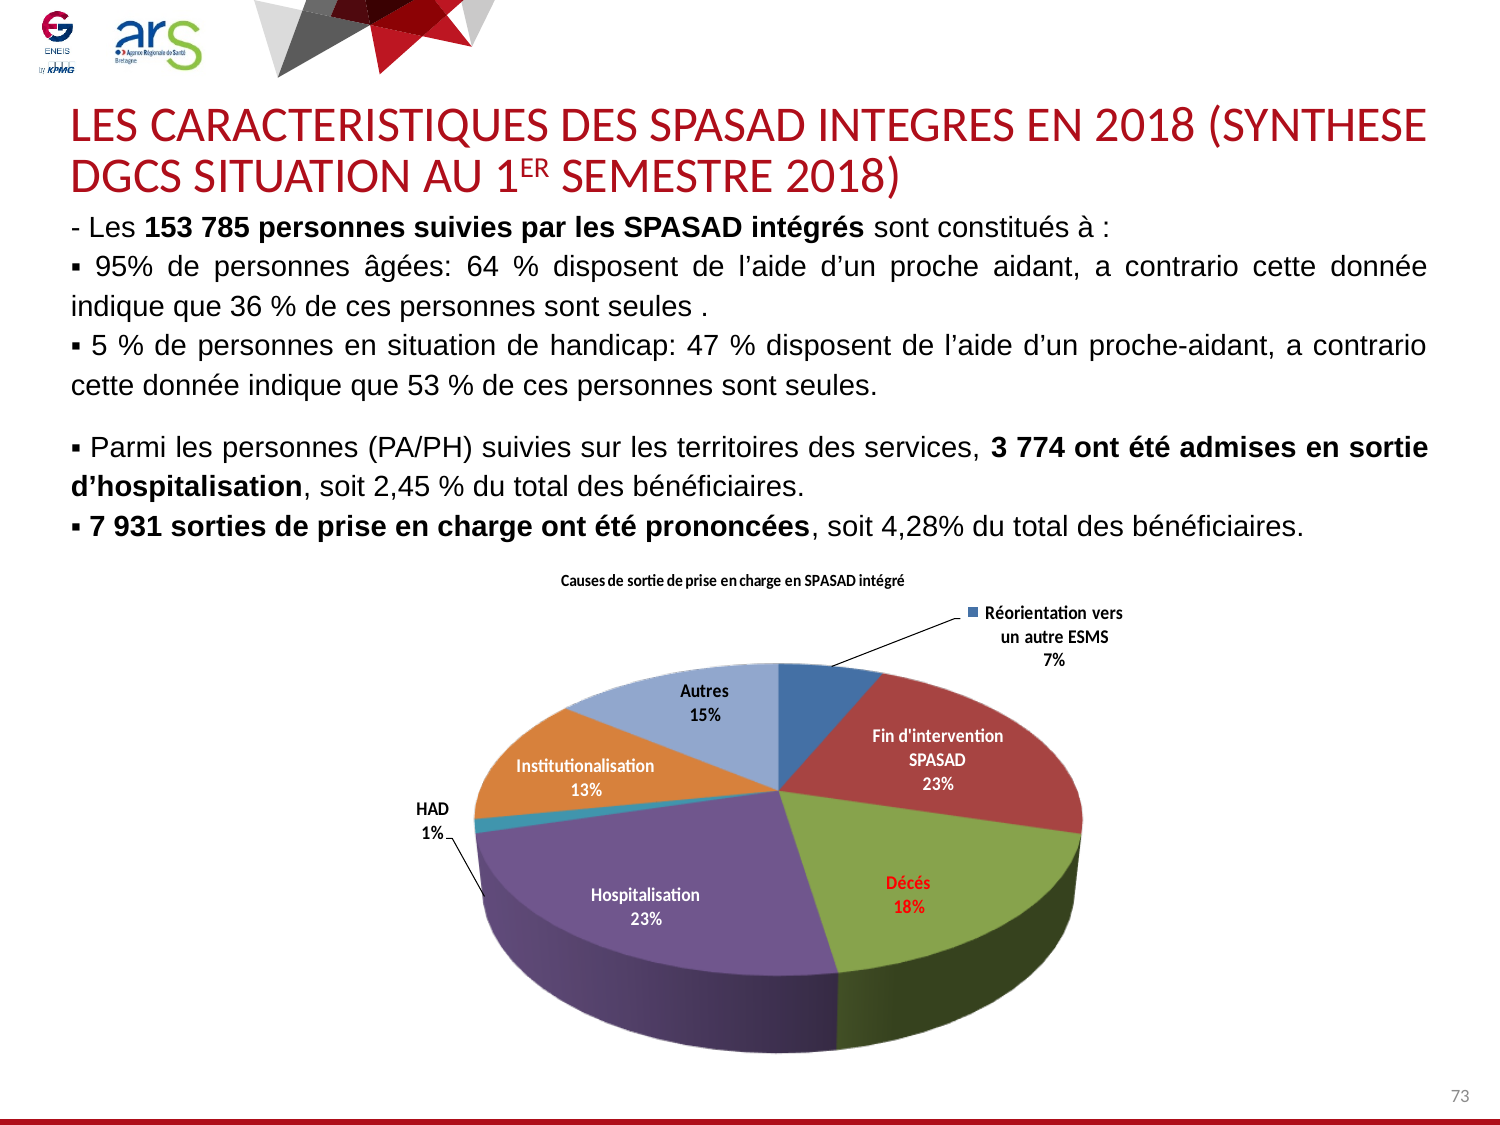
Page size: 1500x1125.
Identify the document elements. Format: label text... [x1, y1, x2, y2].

title LES CARACTERISTIQUES DES SPASAD INTEGRES EN 2018 (SYNTHESE DGCS situation au 1er semestre 2018) [70, 100, 1430, 203]
picture [362, 564, 1195, 1107]
picture [0, 0, 208, 84]
list - Les 153 785 personnes suivies par les SPASAD intégrés sont constitués à : ▪ 95% de personnes âgées: 64 % disposent de l’aide d’un proche aidant, a contrario cette donnée indique que 36 % de ces personnes sont seules . ▪ 5 % de personnes en situation de handicap: 47 % disposent de l’aide d’un proche-aidant, a contrario cette donnée indique que 53 % de ces personnes sont seules. ▪ Parmi les personnes (PA/PH) suivies sur les territoires des services, 3 774 ont été admises en sortie d’hospitalisation, soit 2,45 % du total des bénéficiaires. ▪ 7 931 sorties de prise en charge ont été prononcées, soit 4,28% du total des bénéficiaires. [70, 203, 1430, 1084]
slide_number 73 [1432, 1083, 1470, 1107]
